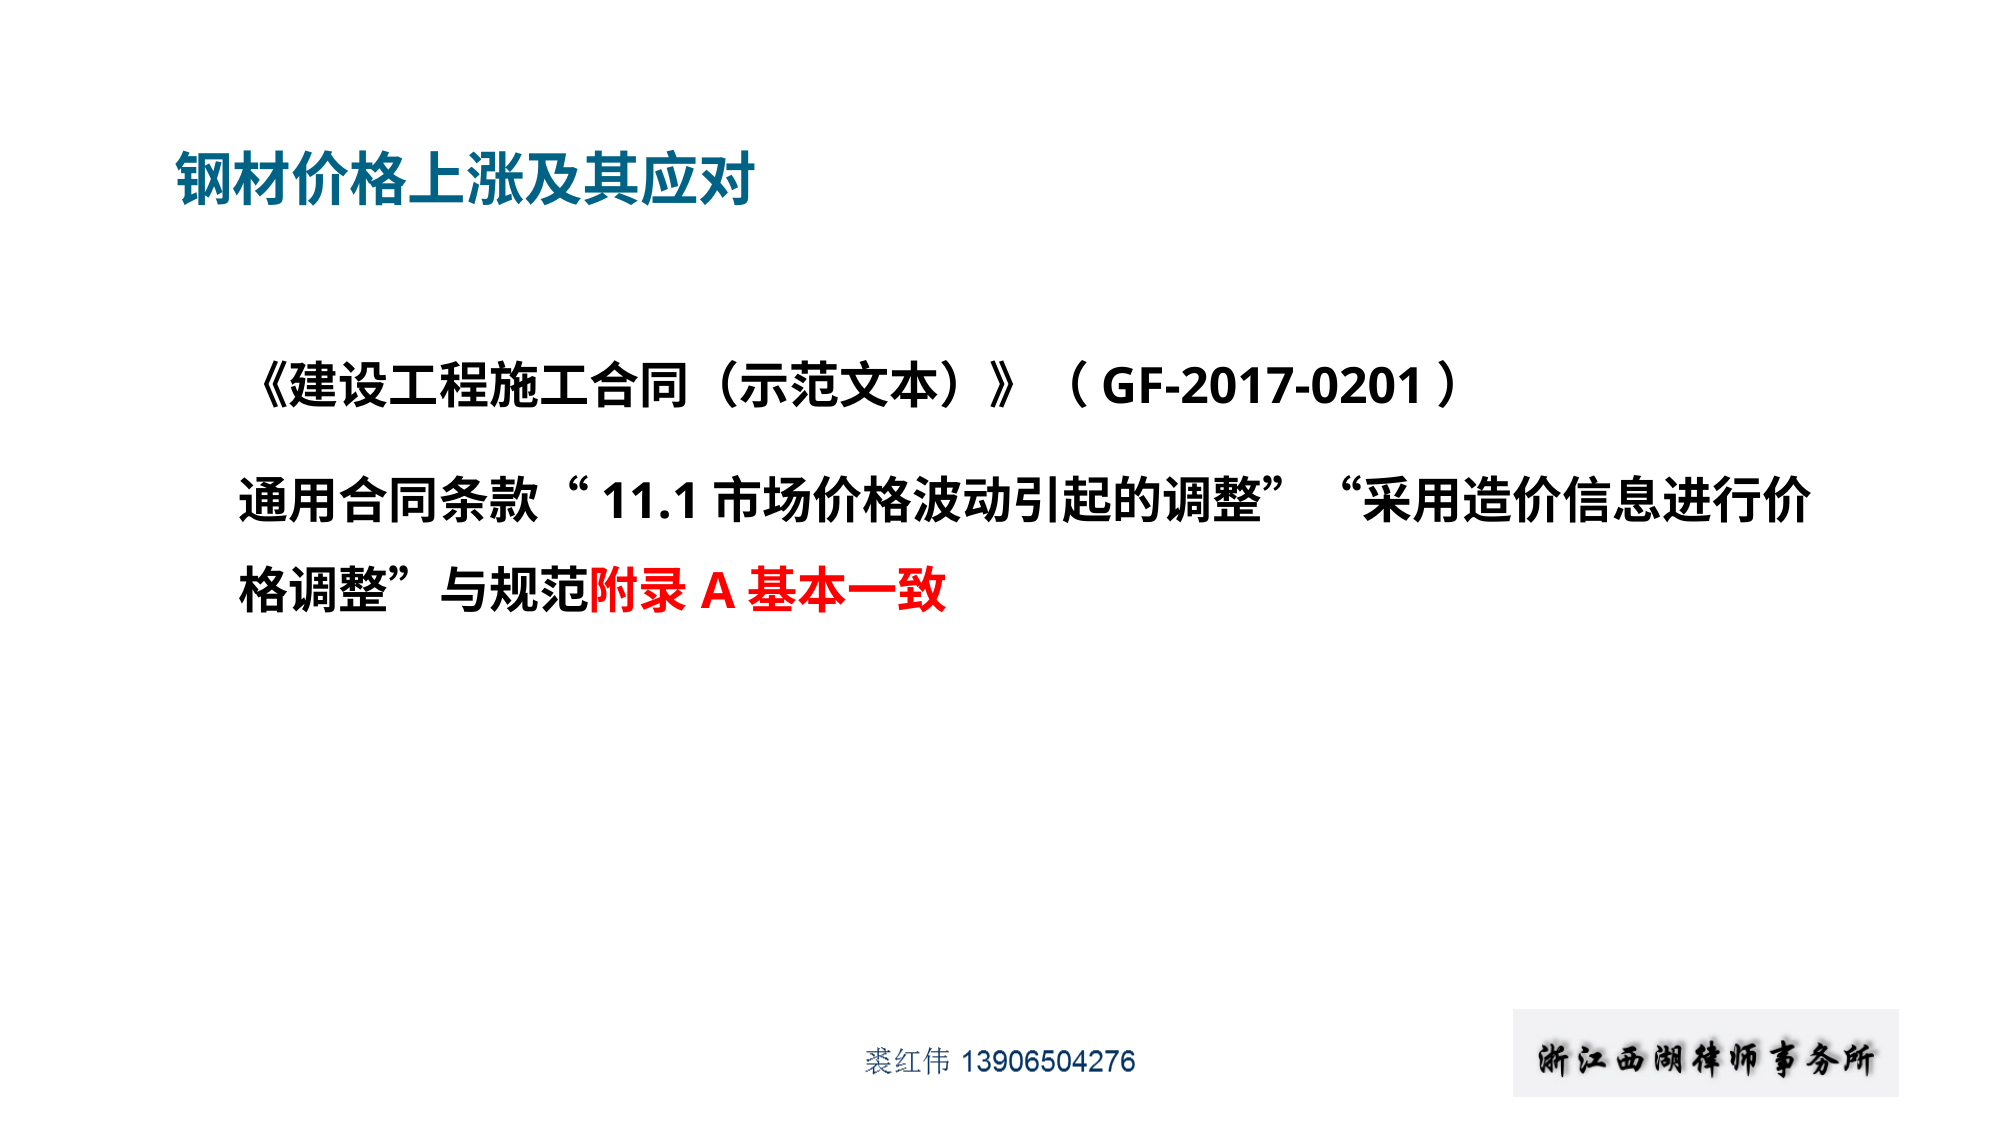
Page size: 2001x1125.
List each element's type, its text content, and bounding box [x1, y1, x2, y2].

subtitle 《建设工程施工合同（示范文本）》（GF-2017-0201） 通用合同条款“11.1市场价格波动引起的调整”“采用造价信息进行价格调整”与规范附录A基本一致 [223, 315, 1872, 915]
picture [1513, 1009, 1899, 1097]
picture [845, 1032, 1154, 1097]
title 钢材价格上涨及其应对 [159, 135, 1537, 221]
